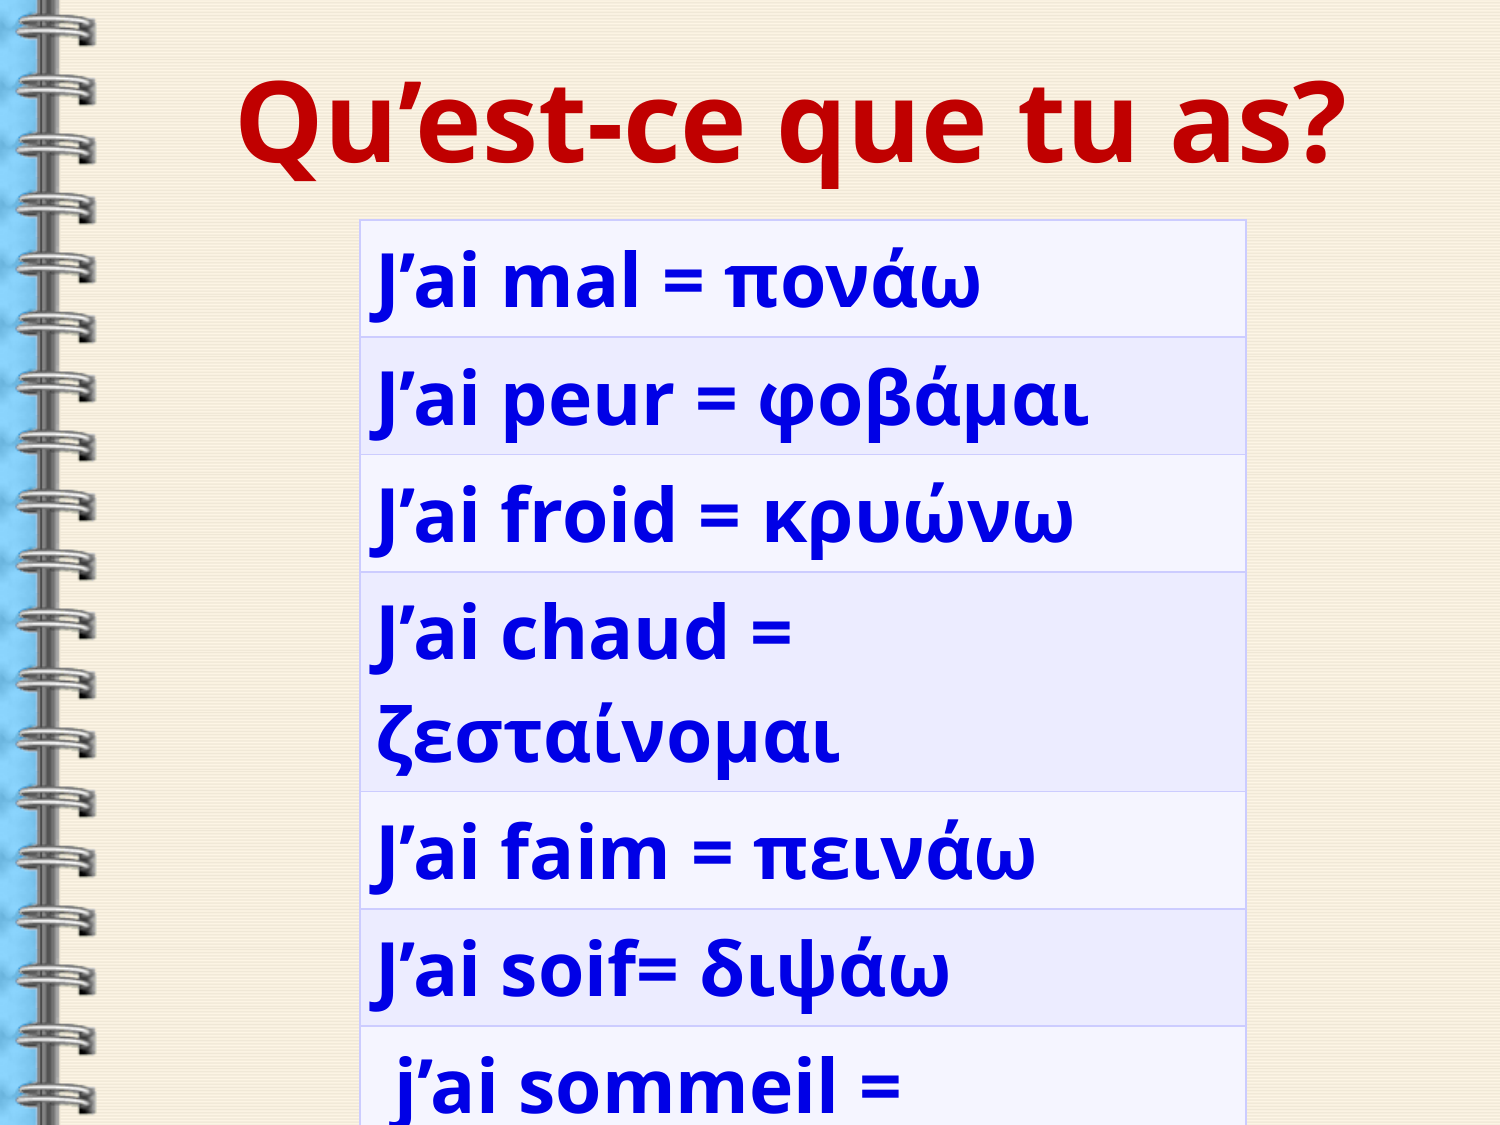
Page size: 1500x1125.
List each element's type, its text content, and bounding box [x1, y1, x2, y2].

table_cell J’ai peur = φοβάμαι [361, 338, 1245, 454]
table_cell J’ai froid = κρυώνω [361, 455, 1245, 571]
subtitle Qu’est-ce que tu as? [159, 42, 1424, 1059]
table_cell J’ai chaud = ζεσταίνομαι [361, 573, 1245, 791]
picture [0, 0, 1500, 1125]
table_cell J’ai soif= διψάω [361, 910, 1245, 1025]
table_header J’ai mal = πονάω [361, 221, 1245, 336]
table_cell J’ai faim = πεινάω [361, 792, 1245, 908]
table_cell j’ai sommeil = νυστάζω [361, 1027, 1245, 1125]
